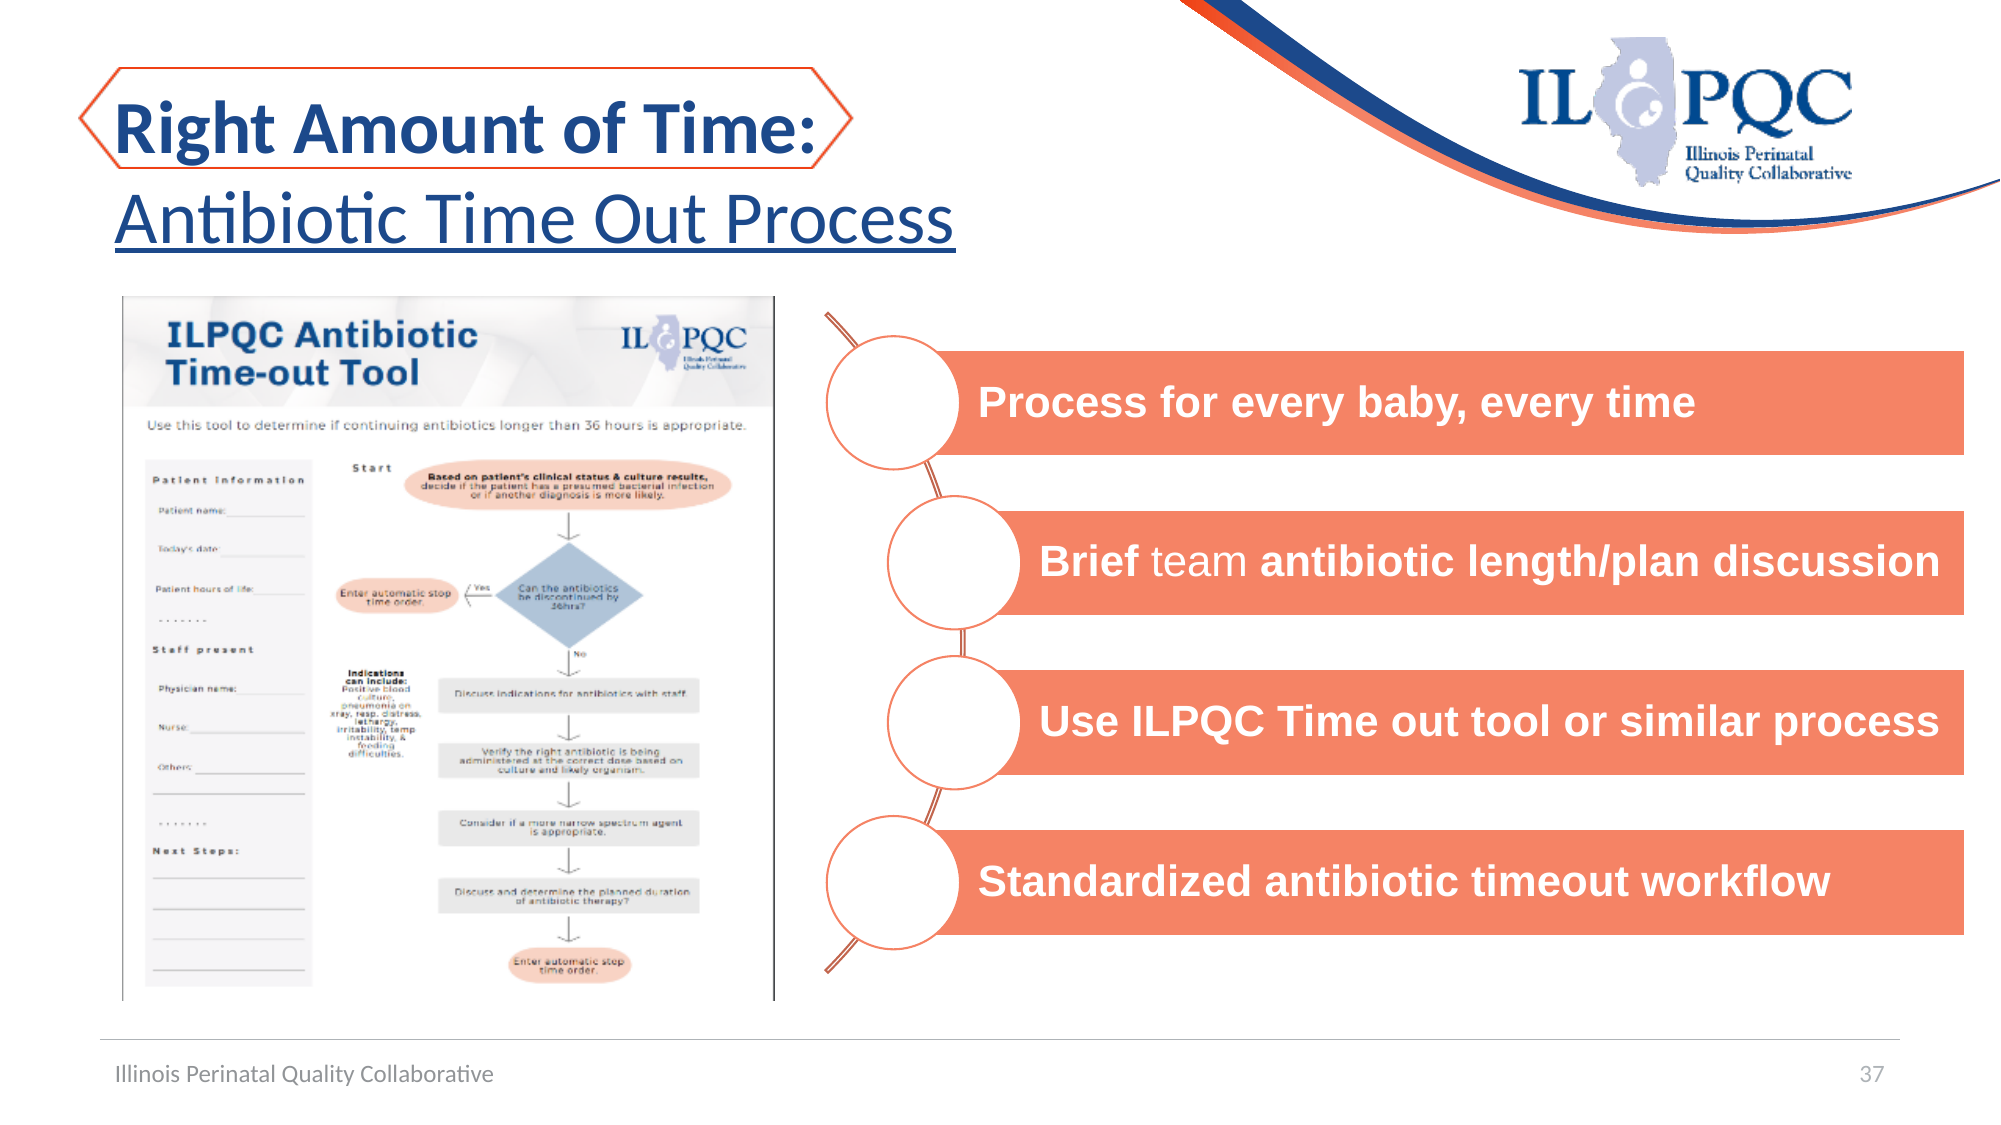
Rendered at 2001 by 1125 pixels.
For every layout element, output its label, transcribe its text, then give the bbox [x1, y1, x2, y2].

picture [1519, 37, 1852, 59]
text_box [31, 175, 1966, 1110]
title Right Amount of Time: Antibiotic Time Out Process [99, 59, 1900, 172]
picture [122, 295, 776, 1001]
picture [77, 67, 856, 169]
